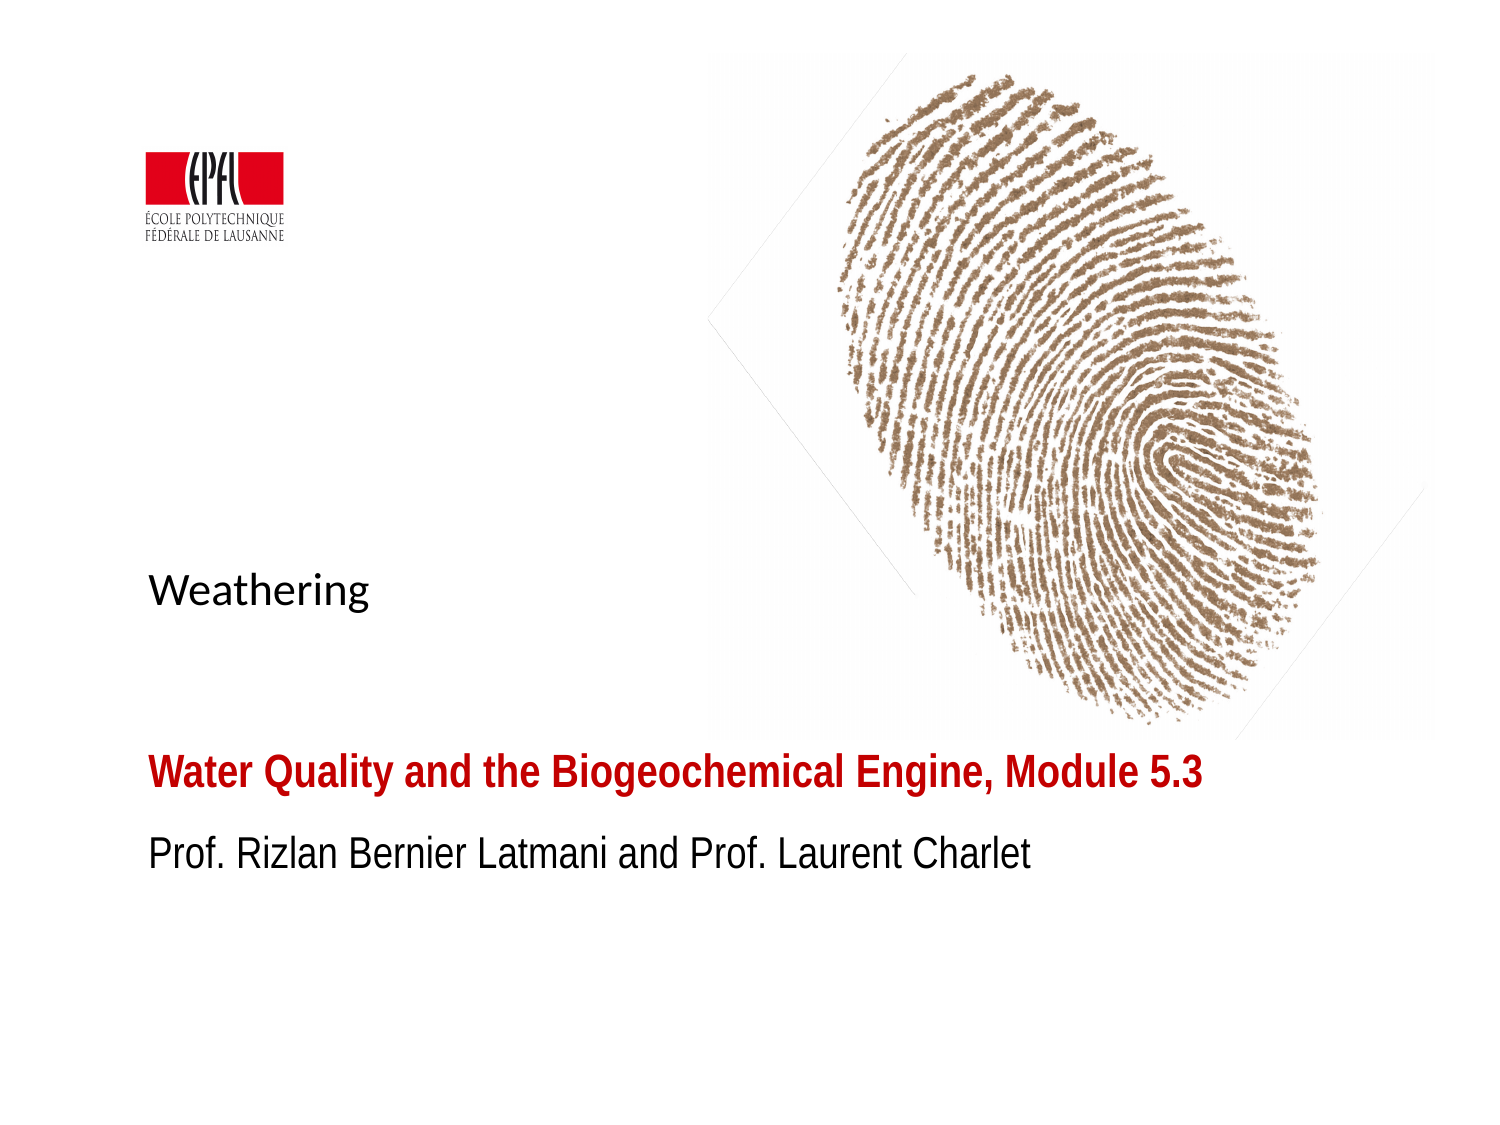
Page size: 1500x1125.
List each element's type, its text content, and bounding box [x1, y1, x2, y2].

list Water Quality and the Biogeochemical Engine, Module 5.3 [141, 739, 1320, 824]
list Prof. Rizlan Bernier Latmani and Prof. Laurent Charlet [141, 823, 1051, 901]
title Weathering [141, 567, 702, 668]
picture [707, 53, 1435, 740]
picture [141, 146, 288, 247]
